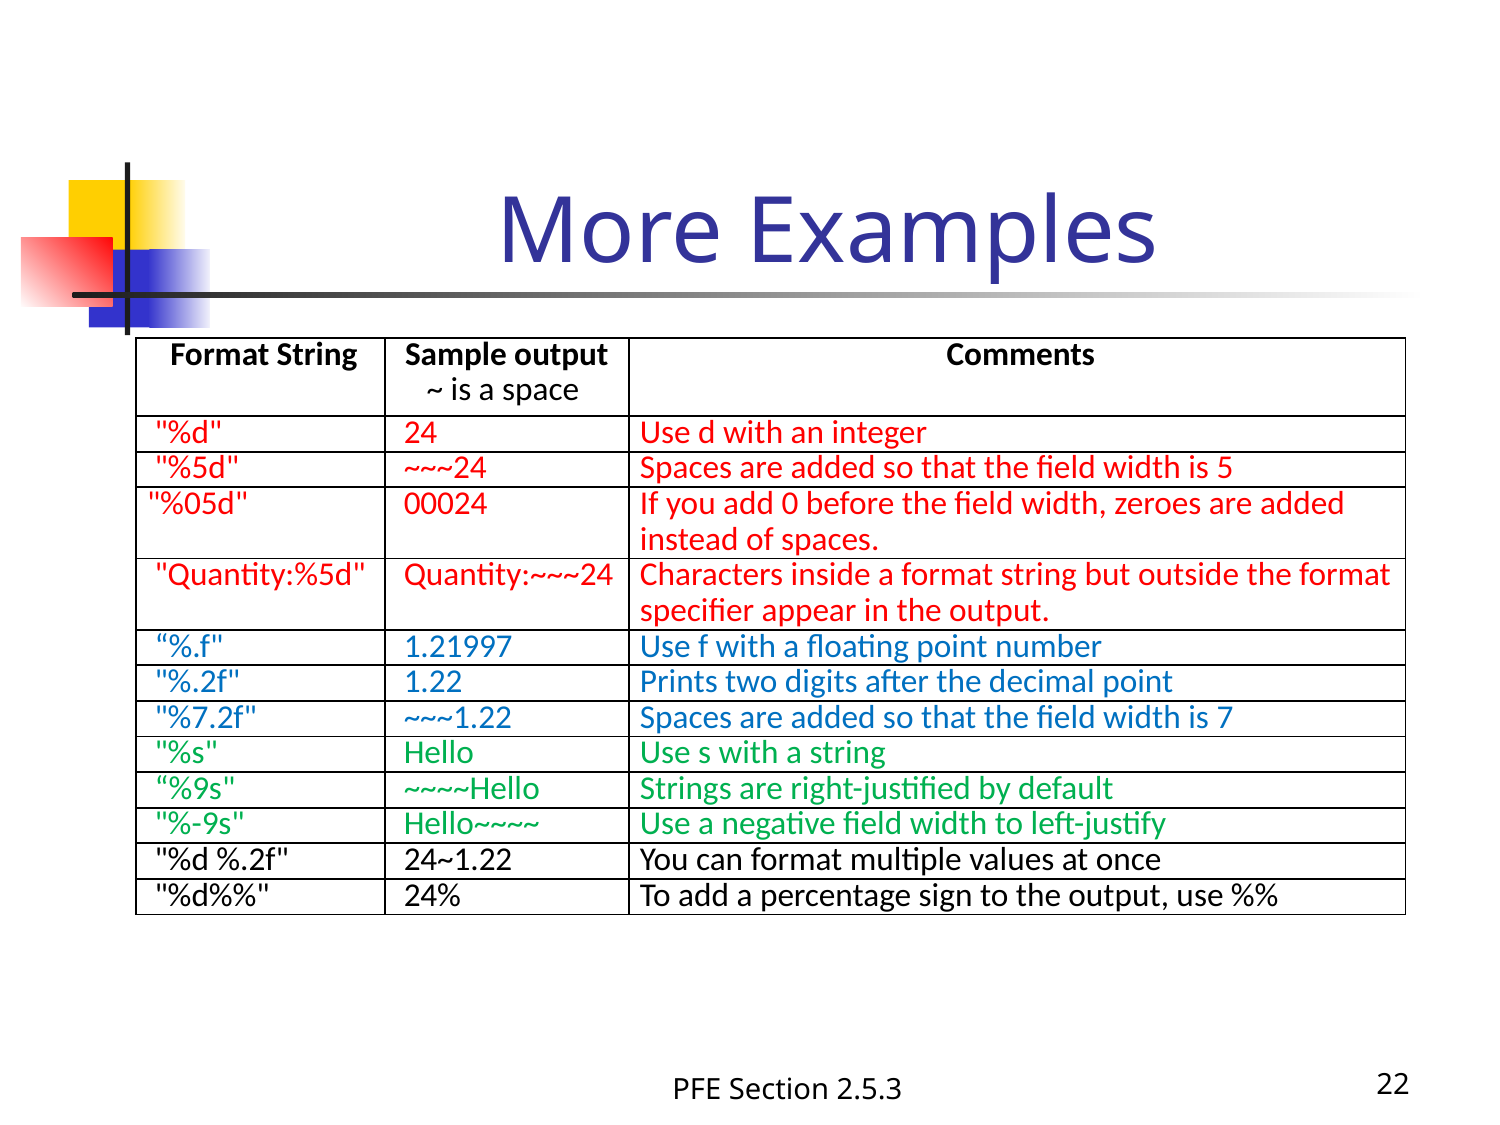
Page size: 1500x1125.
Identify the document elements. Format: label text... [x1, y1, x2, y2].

table_cell "%05d" [137, 488, 384, 558]
title More Examples [188, 101, 1468, 289]
table_cell Characters inside a format string but outside the format specifier appear in the output. [630, 559, 1405, 629]
table_cell Strings are right-justified by default [630, 773, 1405, 807]
table_cell "%d %.2f" [137, 844, 384, 878]
table_header Format String [137, 339, 384, 415]
table_cell Quantity:~~~24 [386, 559, 628, 629]
table_cell Hello~~~~ [386, 809, 628, 842]
table_cell 1.22 [386, 666, 628, 700]
table_cell Use a negative field width to left-justify [630, 809, 1405, 842]
table_cell Prints two digits after the decimal point [630, 666, 1405, 700]
table_cell "Quantity:%5d" [137, 559, 384, 629]
table_cell ~~~24 [386, 453, 628, 486]
table_cell Hello [386, 737, 628, 771]
table_cell “%.f" [137, 631, 384, 664]
table_header Sample output ~ is a space [386, 339, 628, 415]
table_cell “%9s" [137, 773, 384, 807]
table_cell 00024 [386, 488, 628, 558]
table_cell 1.21997 [386, 631, 628, 664]
footer PFE Section 2.5.3 [549, 1037, 1026, 1113]
table_cell Use d with an integer [630, 417, 1405, 451]
table_cell 24% [386, 880, 628, 914]
table_cell Spaces are added so that the field width is 7 [630, 702, 1405, 736]
table_cell "%7.2f" [137, 702, 384, 736]
table_cell 24 [386, 417, 628, 451]
table_cell "%d%%" [137, 880, 384, 914]
table_cell If you add 0 before the field width, zeroes are added instead of spaces. [630, 488, 1405, 558]
slide_number 22 [1112, 1037, 1426, 1113]
table_cell 24~1.22 [386, 844, 628, 878]
table_cell ~~~~Hello [386, 773, 628, 807]
table_cell "%d" [137, 417, 384, 451]
table_cell To add a percentage sign to the output, use %% [630, 880, 1405, 914]
table_cell "%.2f" [137, 666, 384, 700]
table_header Comments [630, 339, 1405, 415]
table_cell "%5d" [137, 453, 384, 486]
table_cell "%-9s" [137, 809, 384, 842]
table_cell Use f with a floating point number [630, 631, 1405, 664]
table_cell "%s" [137, 737, 384, 771]
table_cell You can format multiple values at once [630, 844, 1405, 878]
table_cell Spaces are added so that the field width is 5 [630, 453, 1405, 486]
table_cell ~~~1.22 [386, 702, 628, 736]
table_cell Use s with a string [630, 737, 1405, 771]
